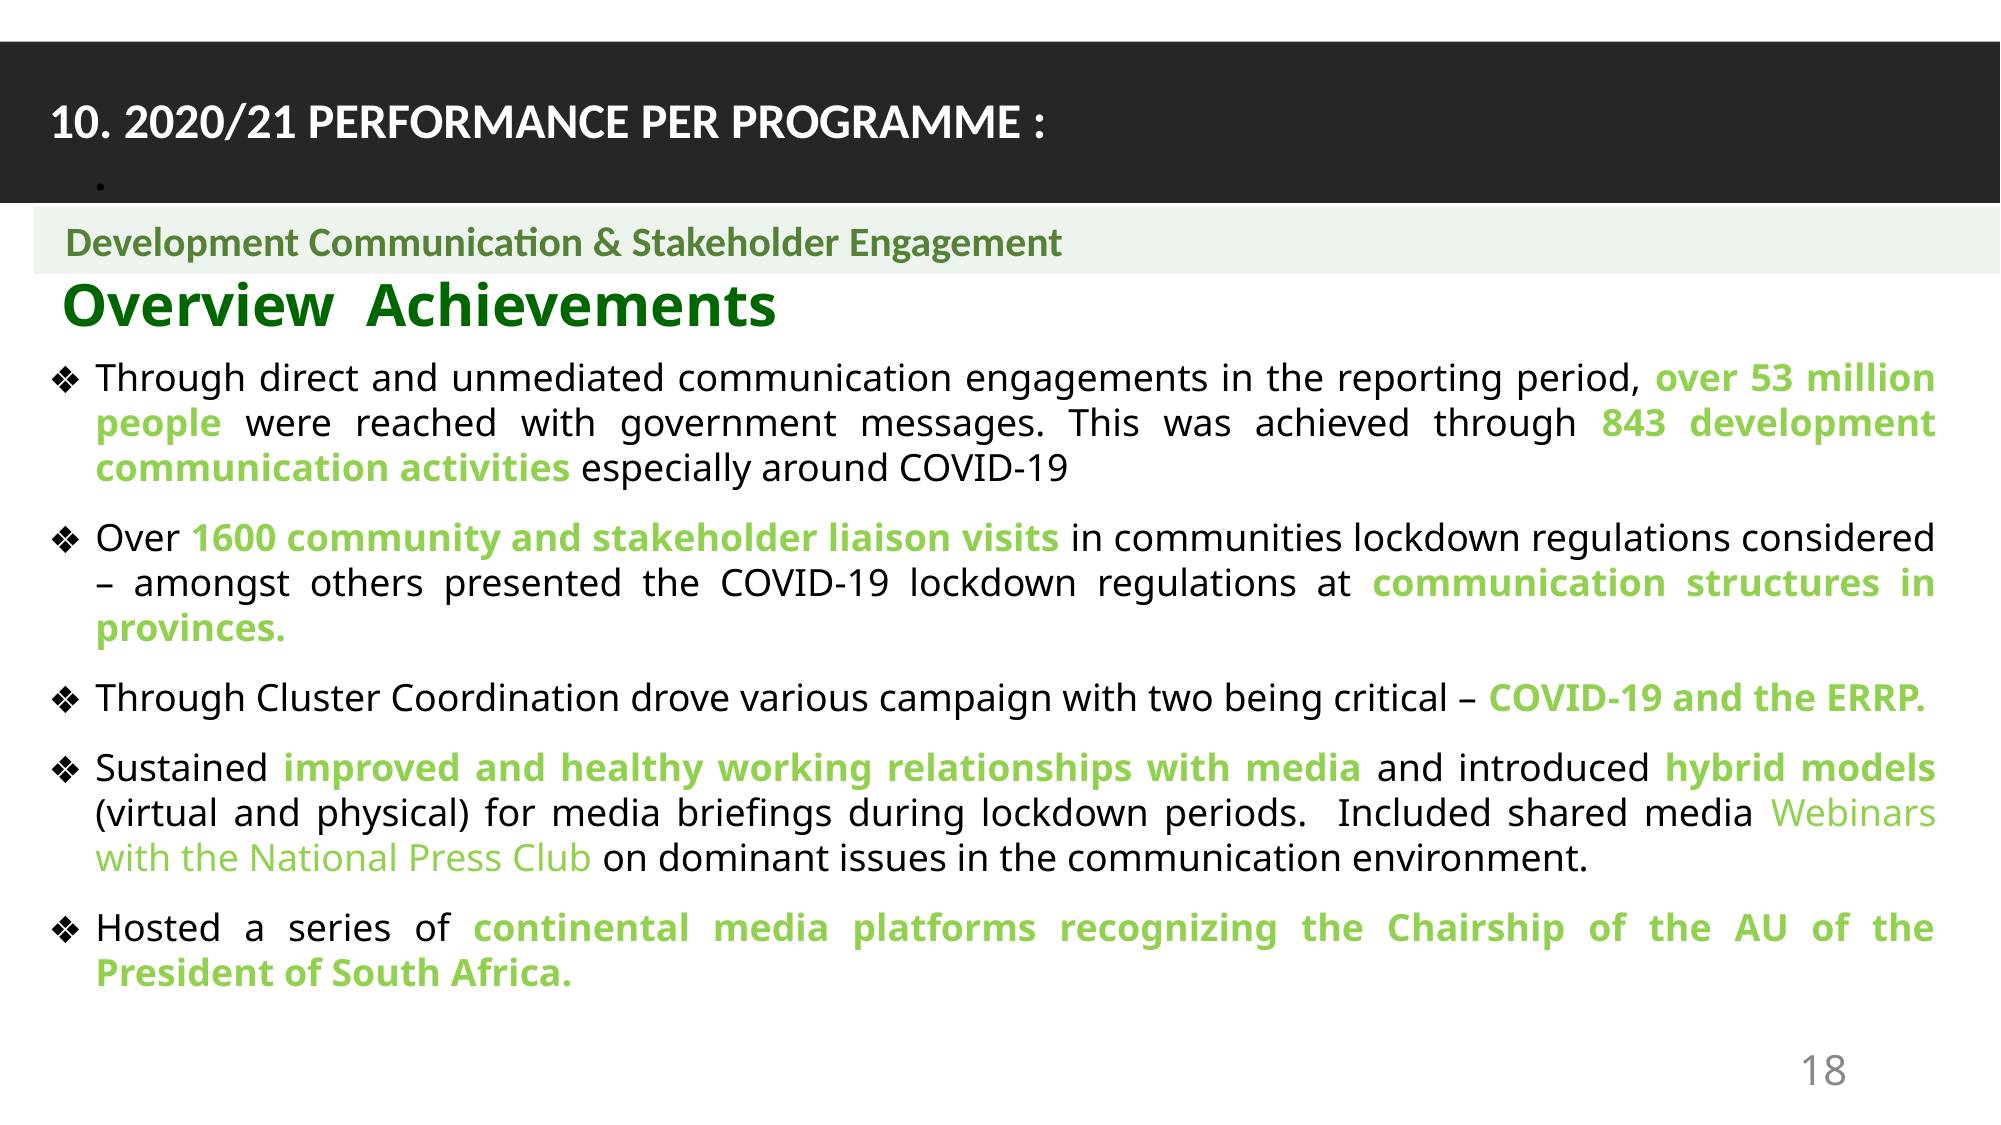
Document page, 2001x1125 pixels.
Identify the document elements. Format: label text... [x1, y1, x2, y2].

slide_number ‹#› [1412, 1042, 1863, 1103]
text_box . [79, 141, 1927, 206]
text_box 10. 2020/21 PERFORMANCE PER PROGRAMME : [0, 41, 2000, 203]
text_box Overview Achievements [46, 274, 1204, 346]
text_box Development Communication & Stakeholder Engagement [33, 206, 2000, 274]
text_box Through direct and unmediated communication engagements in the reporting period, over 53 million people were reached with government messages. This was achieved through 843 development communication activities especially around COVID-19 Over 1600 community and stakeholder liaison visits in communities lockdown regulations considered – amongst others presented the COVID-19 lockdown regulations at communication structures in provinces. Through Cluster Coordination drove various campaign with two being critical – COVID-19 and the ERRP. Sustained improved and healthy working relationships with media and introduced hybrid models (virtual and physical) for media briefings during lockdown periods. Included shared media Webinars with the National Press Club on dominant issues in the communication environment. Hosted a series of continental media platforms recognizing the Chairship of the AU of the President of South Africa. [33, 346, 1952, 1002]
